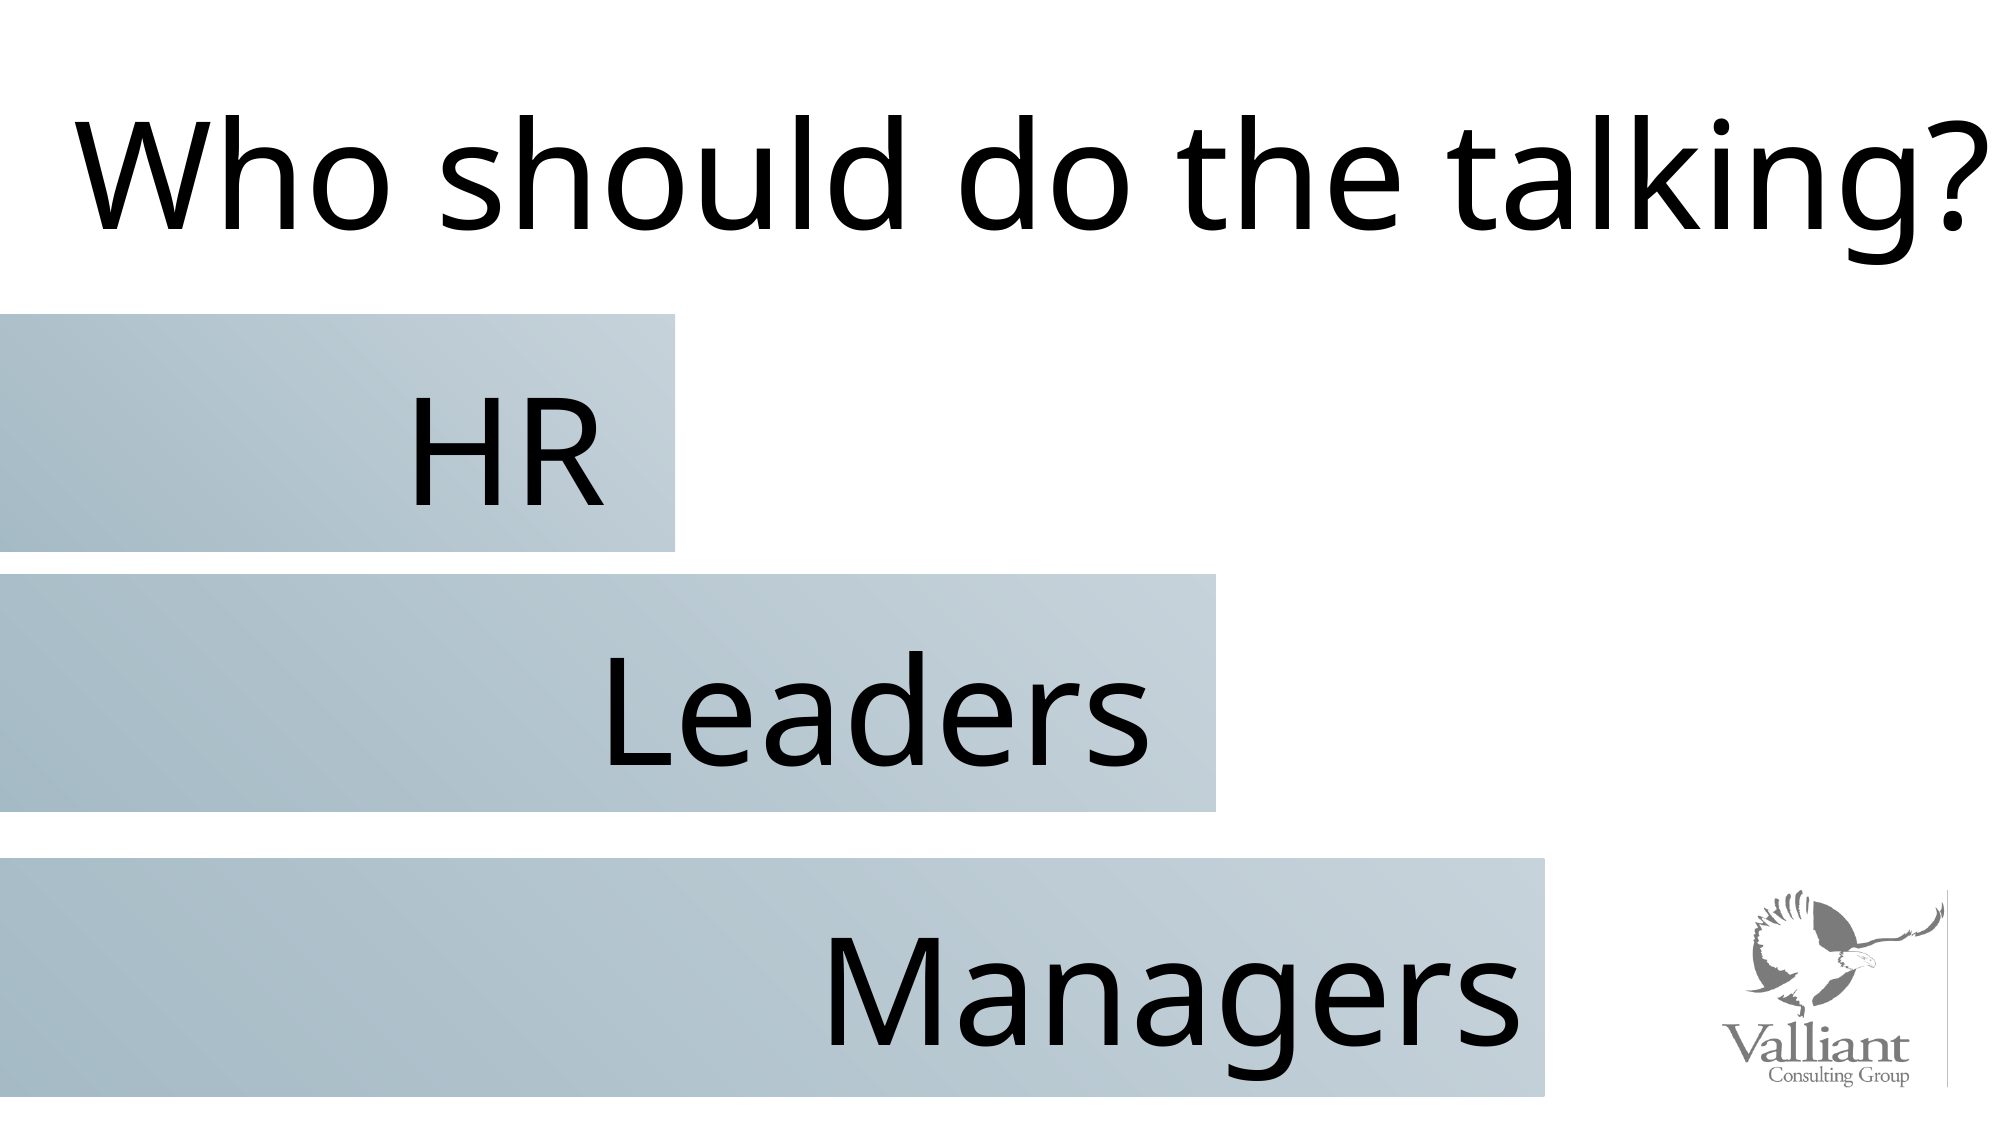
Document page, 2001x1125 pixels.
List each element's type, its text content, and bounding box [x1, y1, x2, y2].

picture [1722, 890, 1948, 1089]
title Who should do the talking? [58, 72, 243, 290]
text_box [243, 70, 481, 796]
title Who should do the talking? [789, 72, 2000, 290]
title Who should do the talking? [481, 72, 550, 290]
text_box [550, 23, 789, 1125]
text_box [756, 101, 995, 1125]
